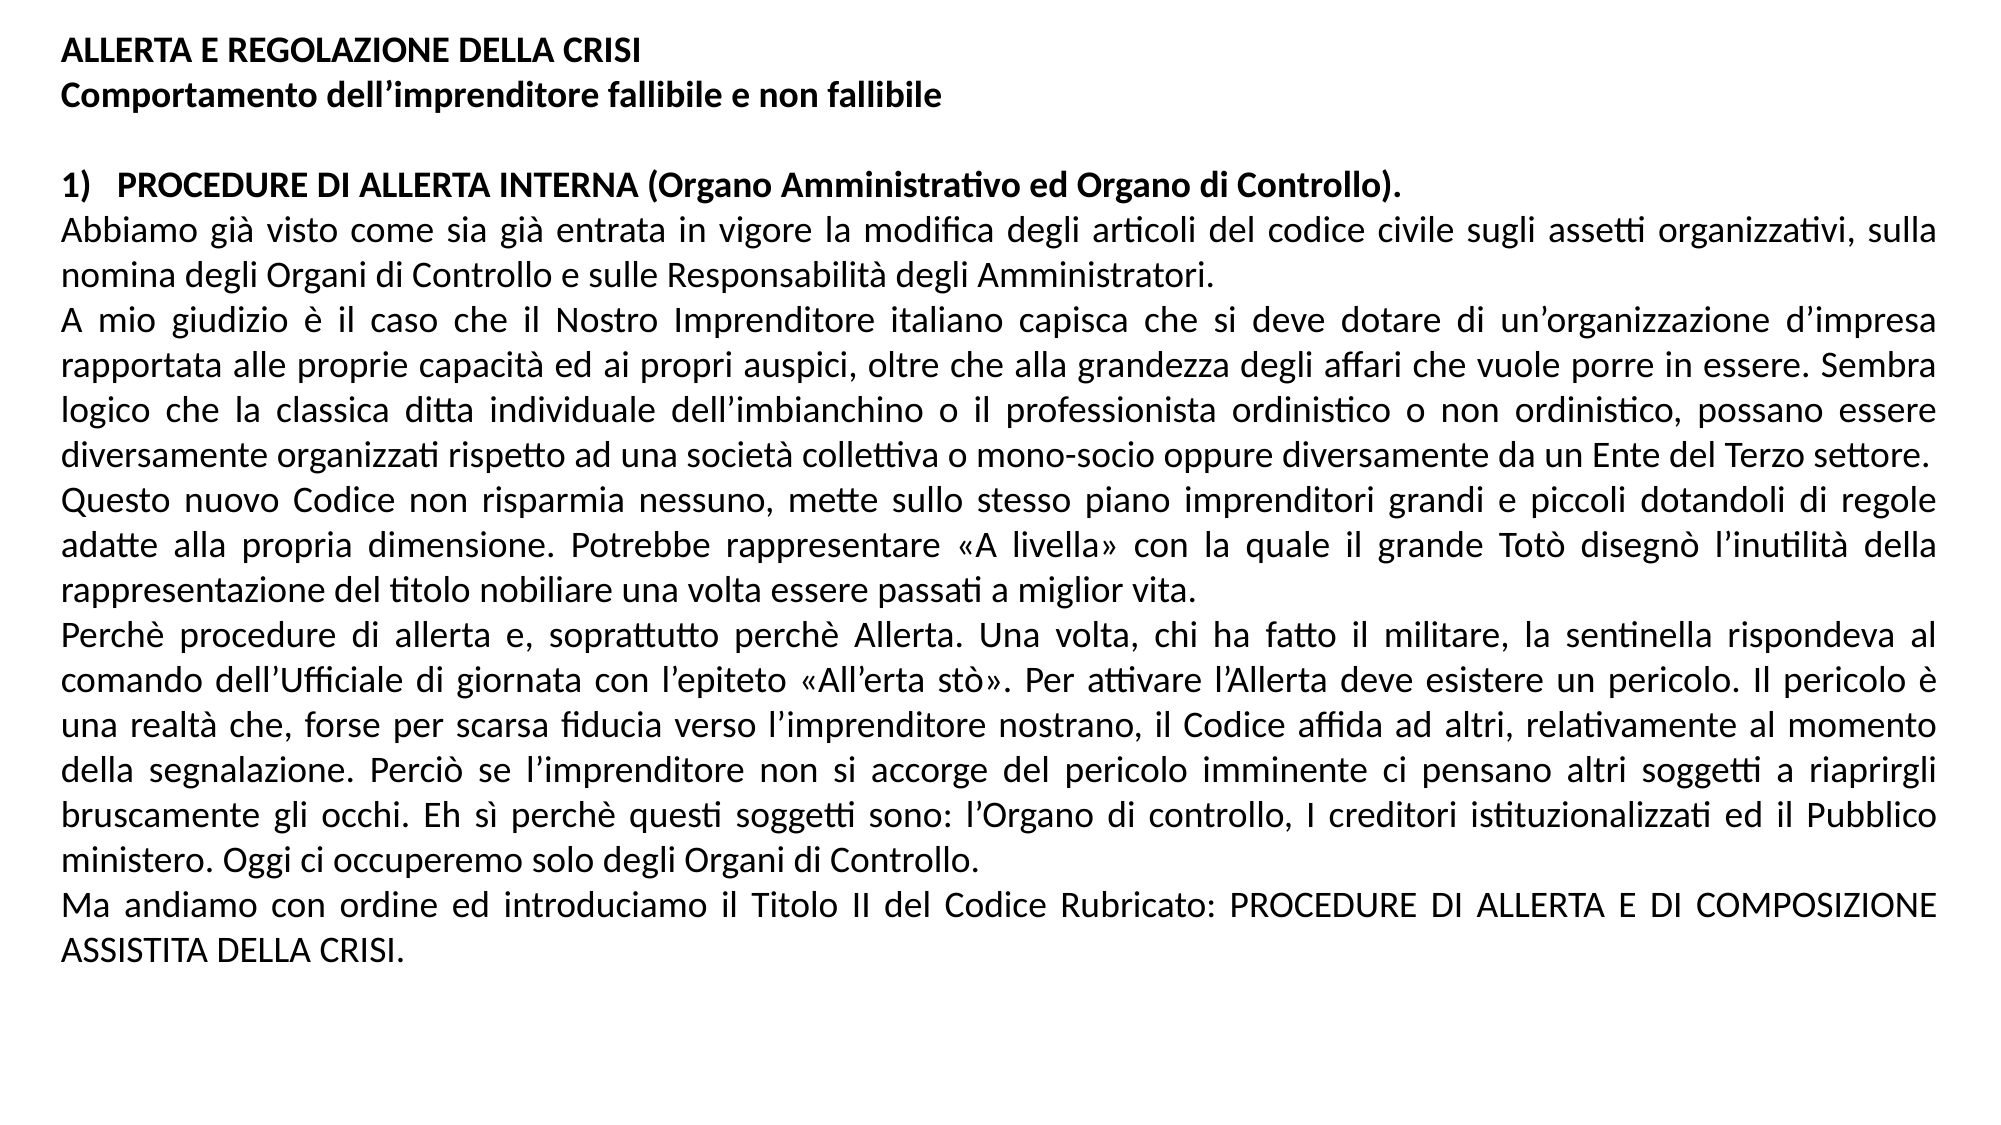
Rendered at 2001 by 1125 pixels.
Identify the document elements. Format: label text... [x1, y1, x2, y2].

text_box ALLERTA E REGOLAZIONE DELLA CRISI Comportamento dell’imprenditore fallibile e non fallibile PROCEDURE DI ALLERTA INTERNA (Organo Amministrativo ed Organo di Controllo). Abbiamo già visto come sia già entrata in vigore la modifica degli articoli del codice civile sugli assetti organizzativi, sulla nomina degli Organi di Controllo e sulle Responsabilità degli Amministratori. A mio giudizio è il caso che il Nostro Imprenditore italiano capisca che si deve dotare di un’organizzazione d’impresa rapportata alle proprie capacità ed ai propri auspici, oltre che alla grandezza degli affari che vuole porre in essere. Sembra logico che la classica ditta individuale dell’imbianchino o il professionista ordinistico o non ordinistico, possano essere diversamente organizzati rispetto ad una società collettiva o mono-socio oppure diversamente da un Ente del Terzo settore. Questo nuovo Codice non risparmia nessuno, mette sullo stesso piano imprenditori grandi e piccoli dotandoli di regole adatte alla propria dimensione. Potrebbe rappresentare «A livella» con la quale il grande Totò disegnò l’inutilità della rappresentazione del titolo nobiliare una volta essere passati a miglior vita. Perchè procedure di allerta e, soprattutto perchè Allerta. Una volta, chi ha fatto il militare, la sentinella rispondeva al comando dell’Ufficiale di giornata con l’epiteto «All’erta stò». Per attivare l’Allerta deve esistere un pericolo. Il pericolo è una realtà che, forse per scarsa fiducia verso l’imprenditore nostrano, il Codice affida ad altri, relativamente al momento della segnalazione. Perciò se l’imprenditore non si accorge del pericolo imminente ci pensano altri soggetti a riaprirgli bruscamente gli occhi. Eh sì perchè questi soggetti sono: l’Organo di controllo, I creditori istituzionalizzati ed il Pubblico ministero. Oggi ci occuperemo solo degli Organi di Controllo. Ma andiamo con ordine ed introduciamo il Titolo II del Codice Rubricato: PROCEDURE DI ALLERTA E DI COMPOSIZIONE ASSISTITA DELLA CRISI. [46, 17, 1954, 978]
